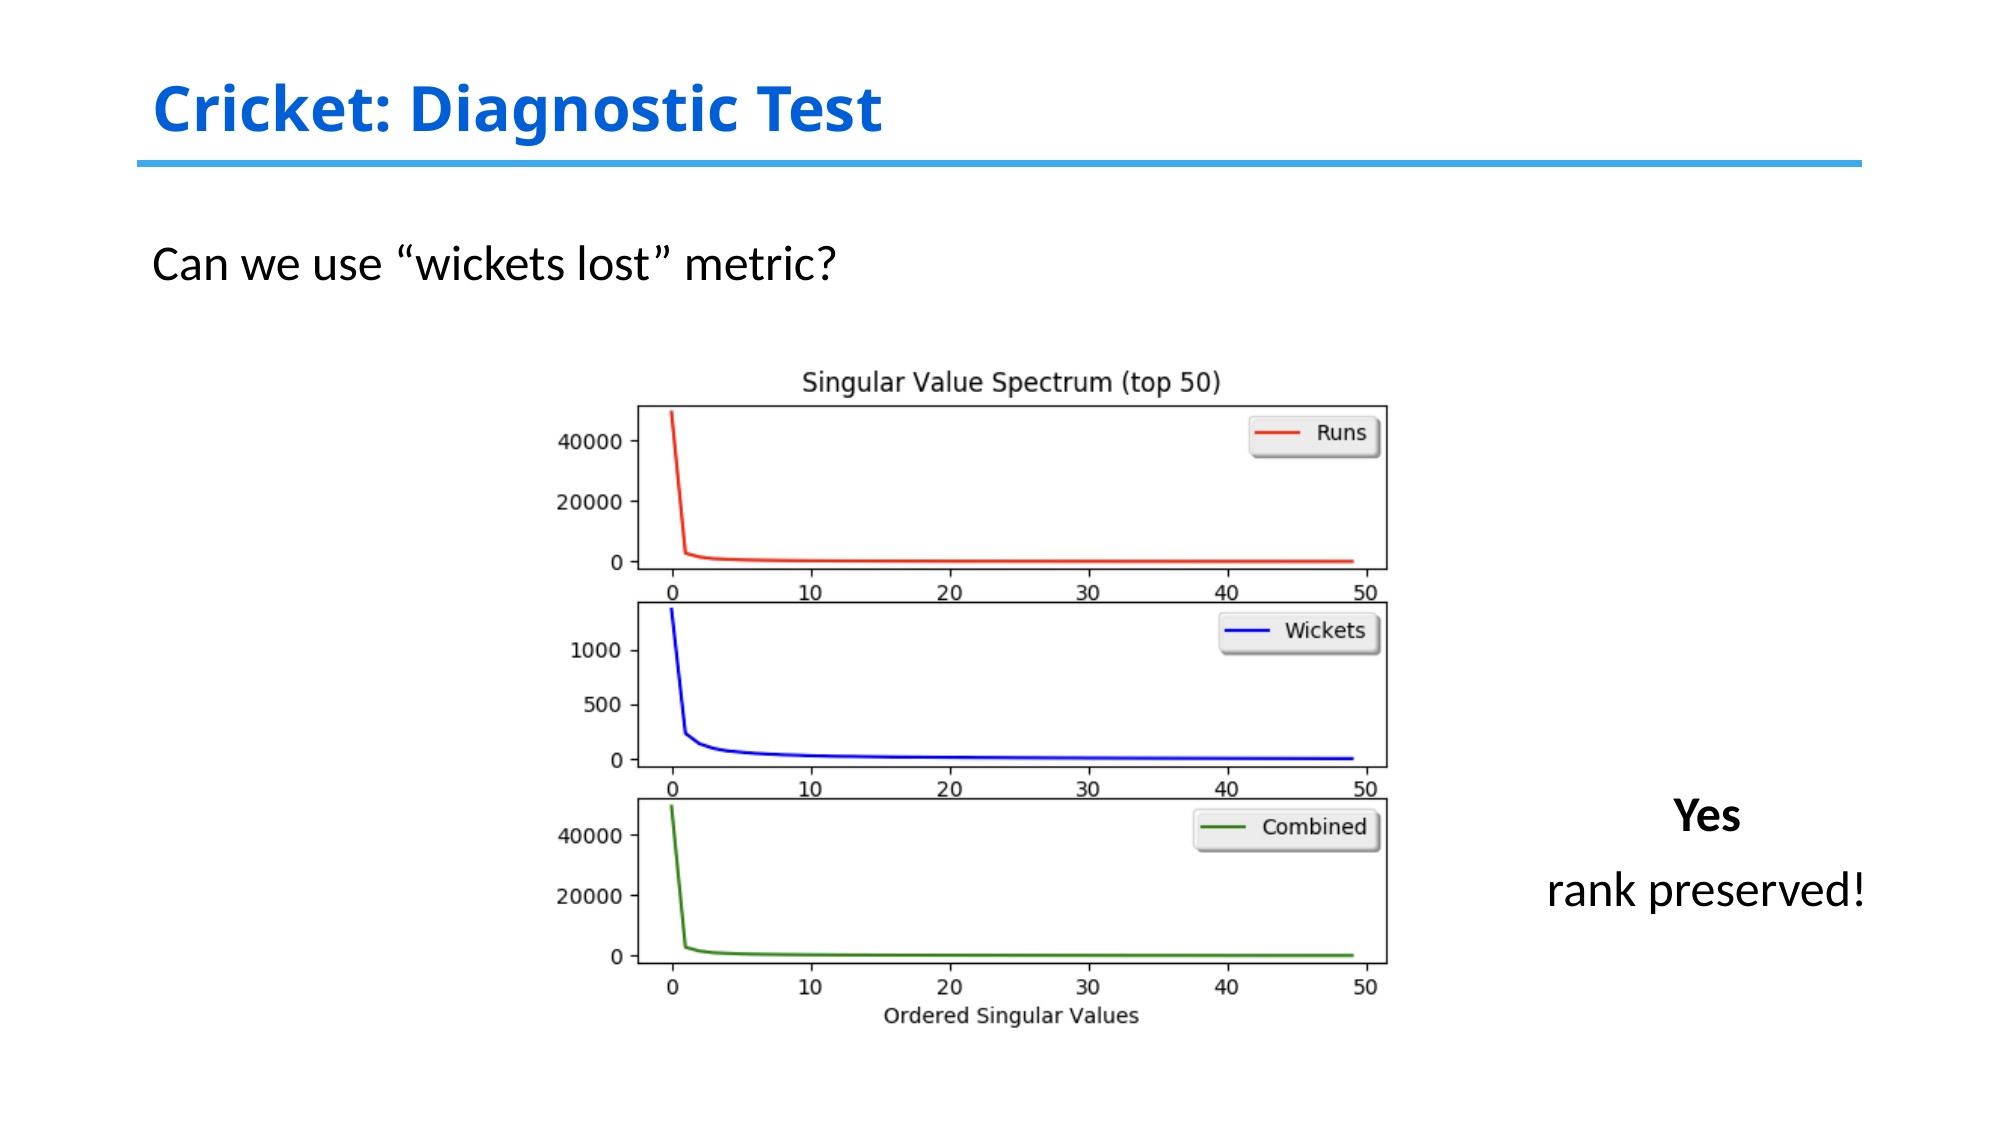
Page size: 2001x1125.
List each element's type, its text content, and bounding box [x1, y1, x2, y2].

text_box Yes rank preserved! [1483, 780, 1933, 962]
text_box Can we use “wickets lost” metric? [137, 229, 1802, 344]
title Cricket: Diagnostic Test [137, 59, 1863, 163]
picture [517, 318, 1483, 1043]
